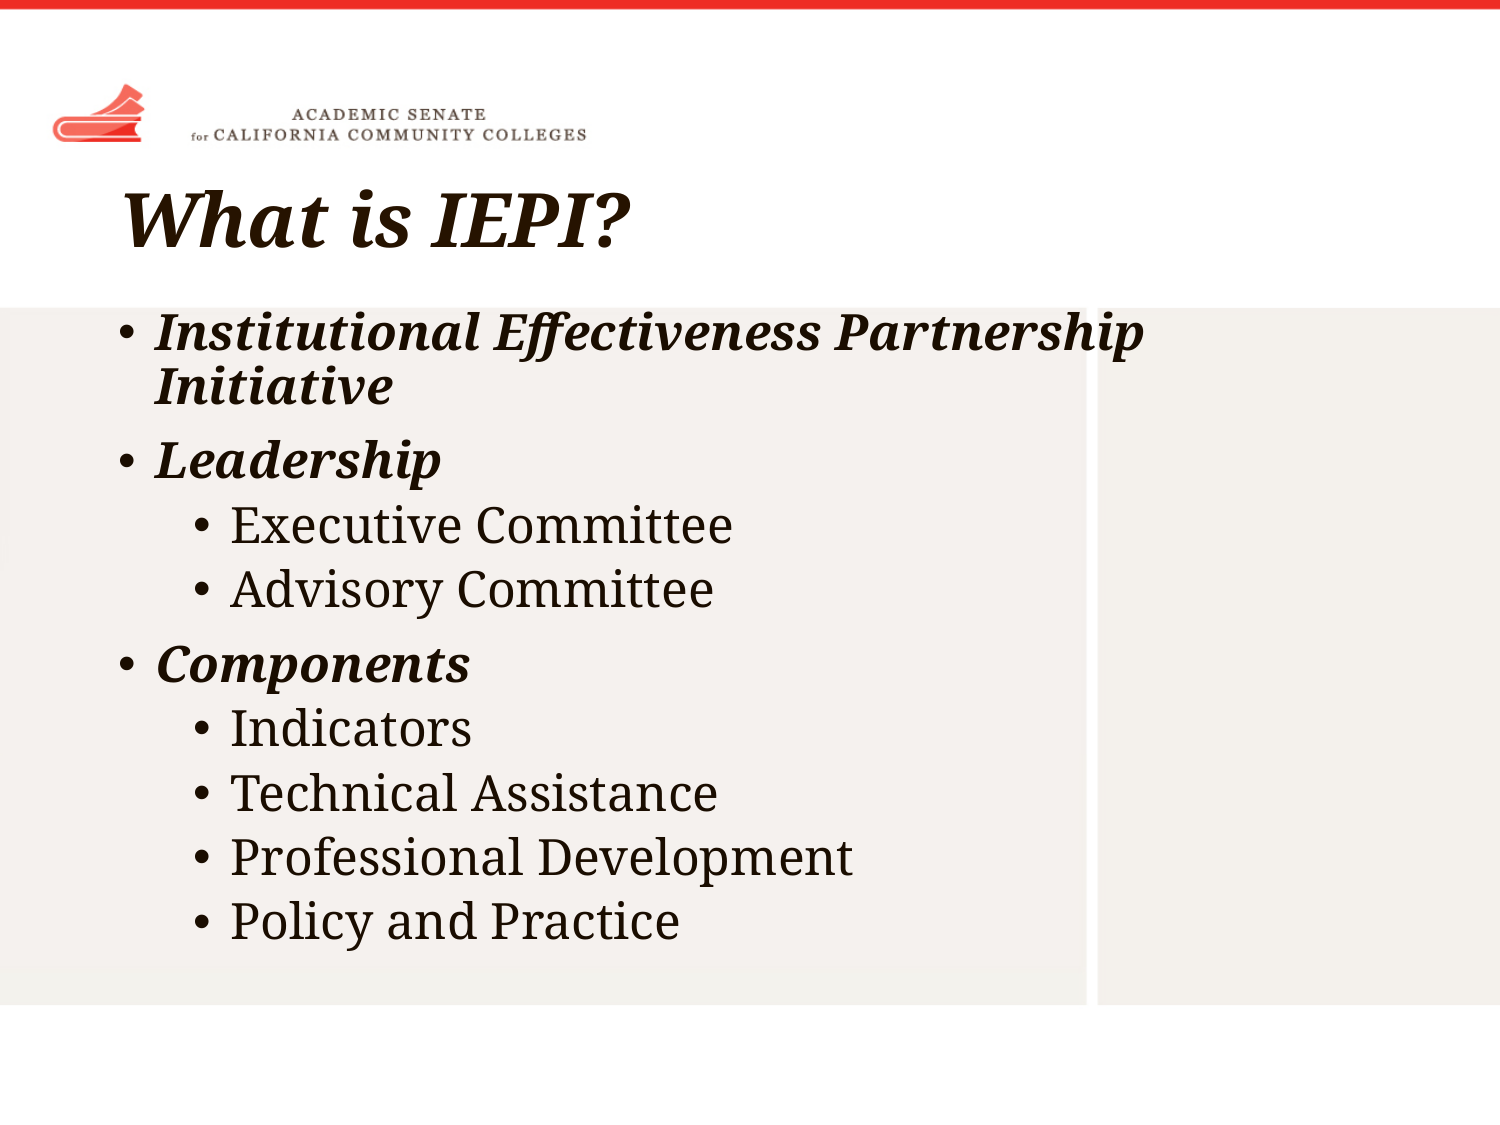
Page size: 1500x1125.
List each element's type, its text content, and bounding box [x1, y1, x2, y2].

title What is IEPI? [103, 148, 1397, 299]
list Institutional Effectiveness Partnership Initiative Leadership Executive Committee Advisory Committee Components Indicators Technical Assistance Professional Development Policy and Practice [103, 299, 1397, 1014]
picture [0, 0, 1500, 1125]
